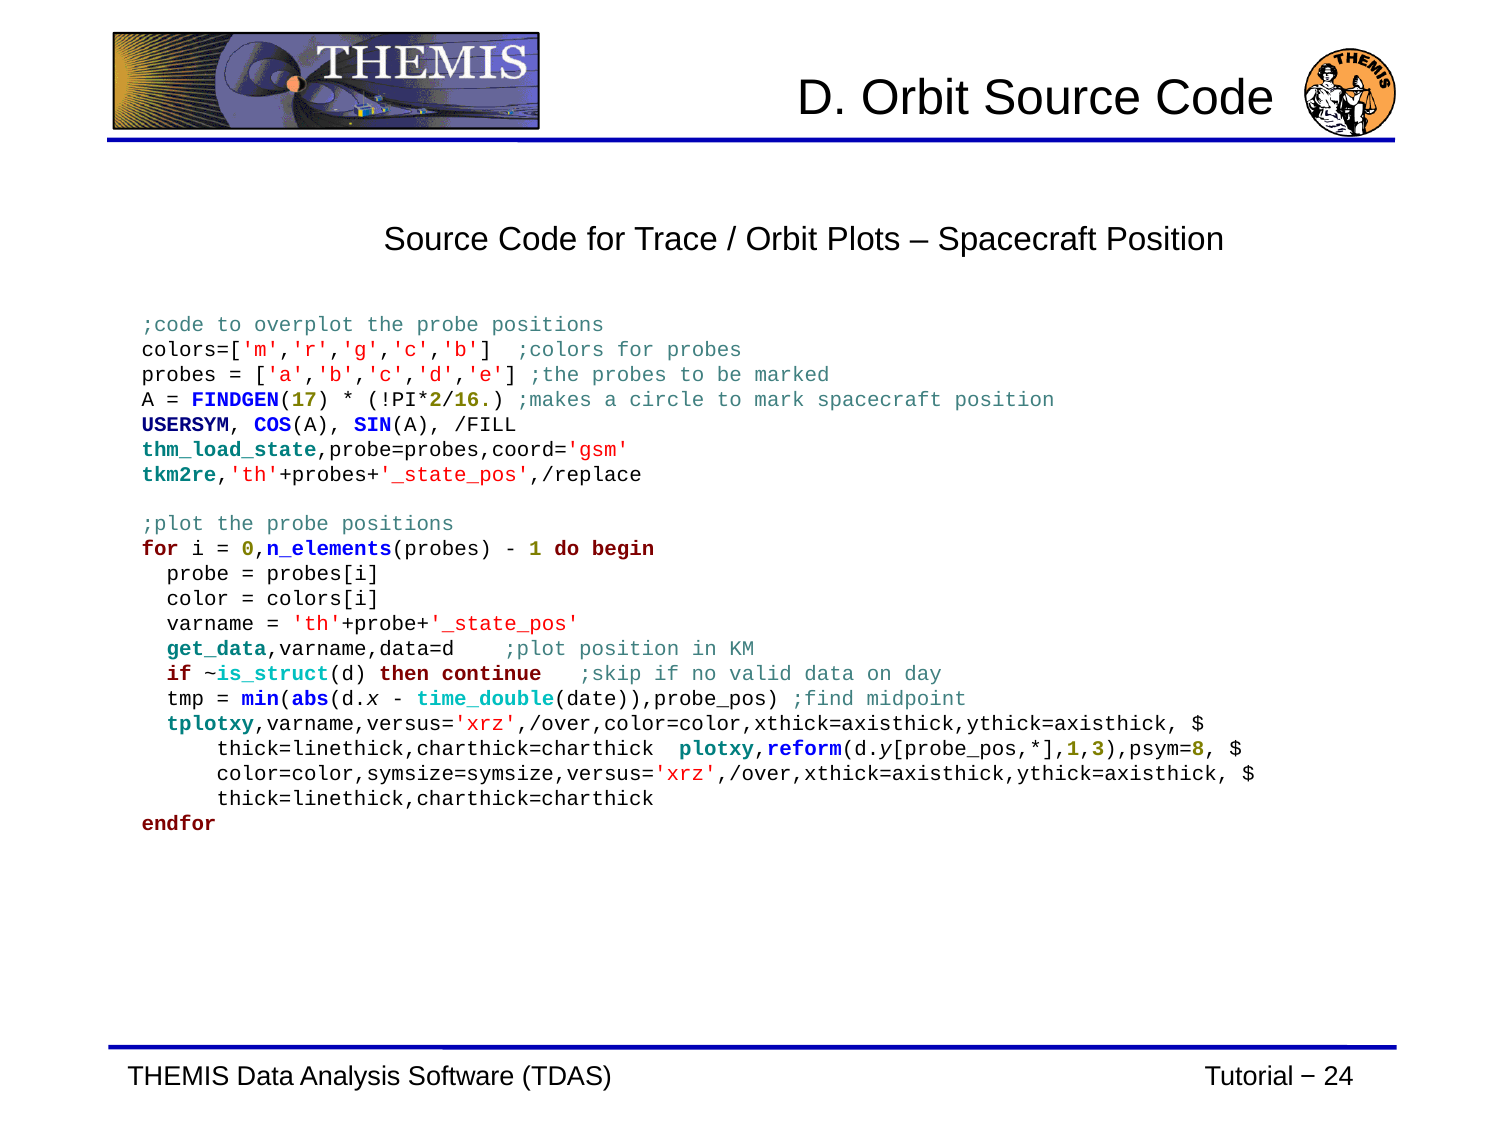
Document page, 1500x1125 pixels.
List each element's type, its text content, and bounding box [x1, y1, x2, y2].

text_box ;code to overplot the probe positions colors=['m','r','g','c','b'] ;colors for probes probes = ['a','b','c','d','e'] ;the probes to be marked A = FINDGEN(17) * (!PI*2/16.) ;makes a circle to mark spacecraft position USERSYM, COS(A), SIN(A), /FILL thm_load_state,probe=probes,coord='gsm' tkm2re,'th'+probes+'_state_pos',/replace ;plot the probe positions for i = 0,n_elements(probes) - 1 do begin probe = probes[i] color = colors[i] varname = 'th'+probe+'_state_pos' get_data,varname,data=d ;plot position in KM if ~is_struct(d) then continue ;skip if no valid data on day tmp = min(abs(d.x - time_double(date)),probe_pos) ;find midpoint tplotxy,varname,versus='xrz',/over,color=color,xthick=axisthick,ythick=axisthick, $ thick=linethick,charthick=charthick plotxy,reform(d.y[probe_pos,*],1,3),psym=8, $ color=color,symsize=symsize,versus='xrz',/over,xthick=axisthick,ythick=axisthick, $ thick=linethick,charthick=charthick endfor [126, 302, 1270, 843]
picture [115, 35, 537, 52]
text_box D. Orbit Source Code [74, 52, 1275, 150]
text_box Source Code for Trace / Orbit Plots – Spacecraft Position [112, 154, 1400, 1030]
picture [1304, 48, 1396, 137]
